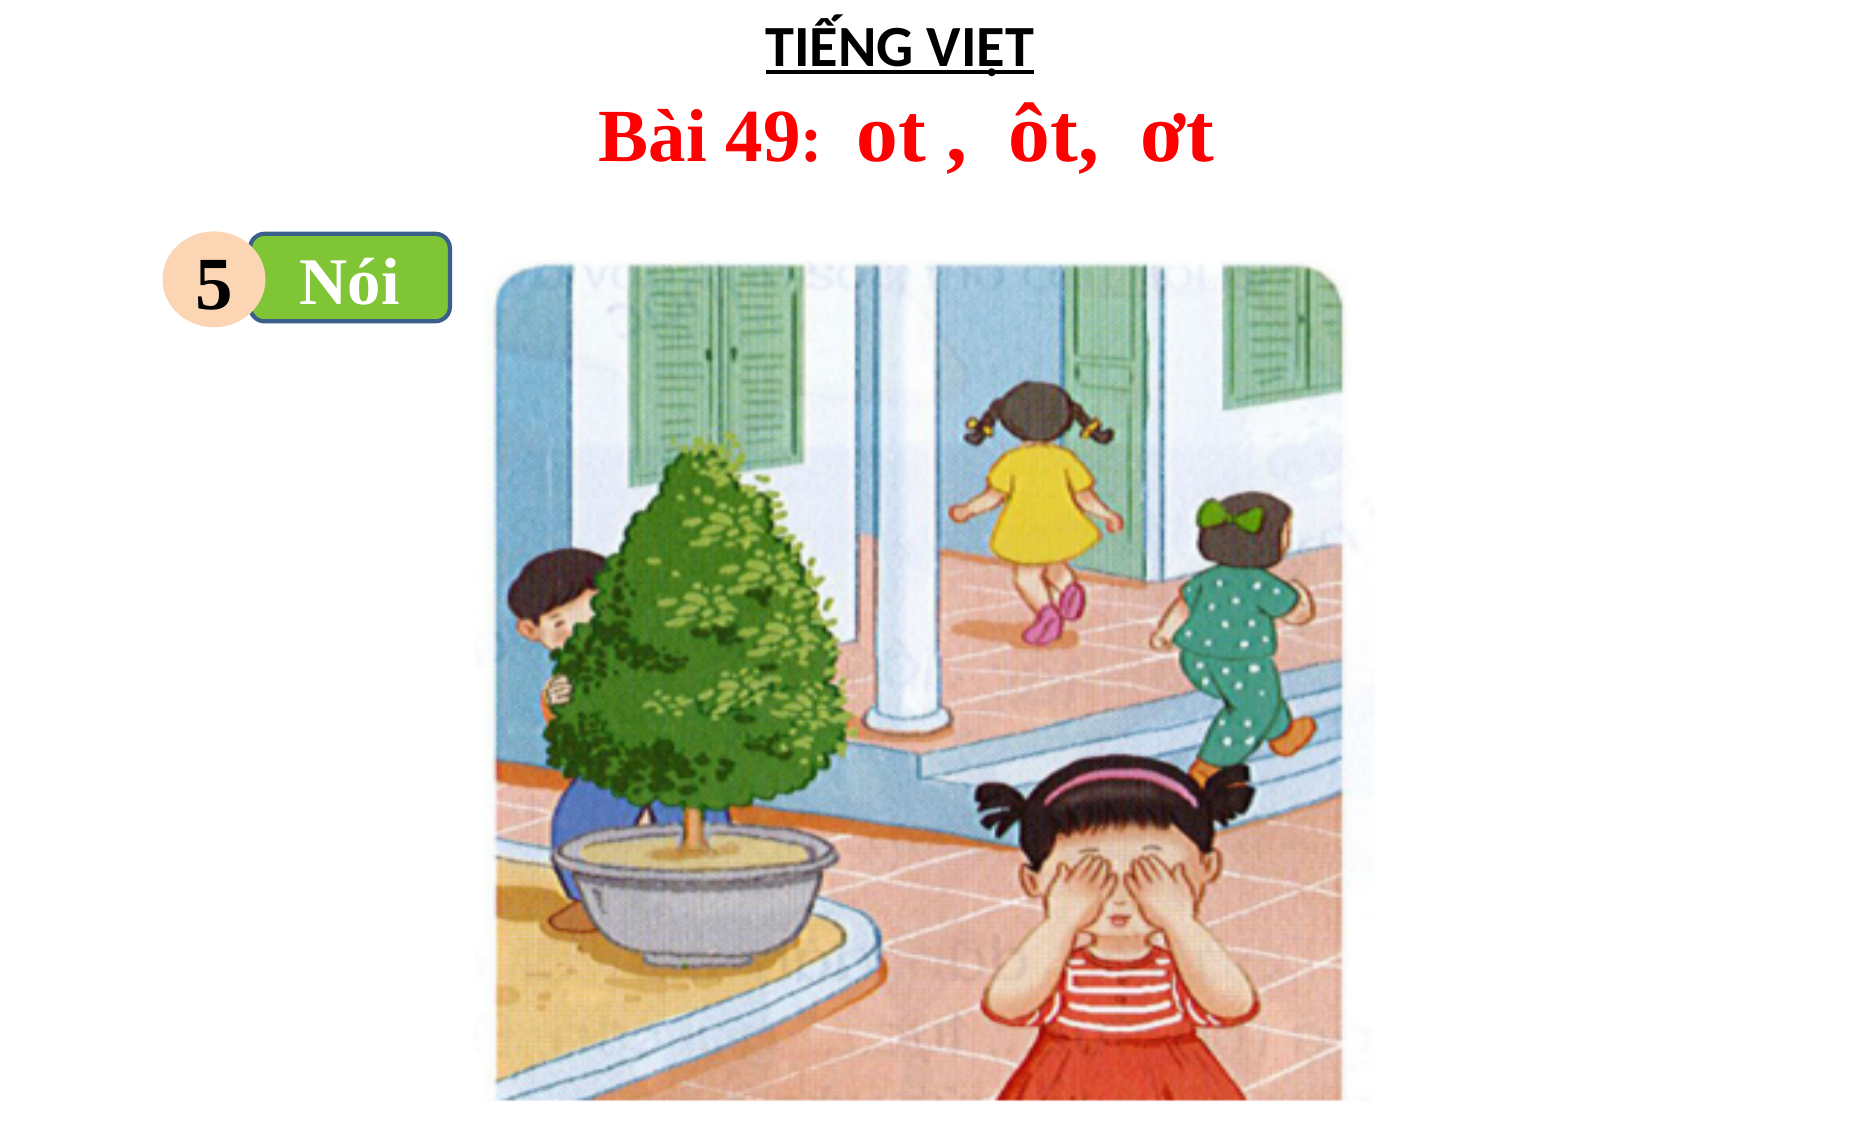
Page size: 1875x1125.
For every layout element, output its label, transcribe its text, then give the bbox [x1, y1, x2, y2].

text_box TIẾNG VIỆT Bài 49: ot , ôt, ơt [524, 0, 1275, 186]
text_box Nói [249, 231, 453, 324]
text_box 5 [160, 229, 268, 330]
picture [474, 260, 1376, 1125]
